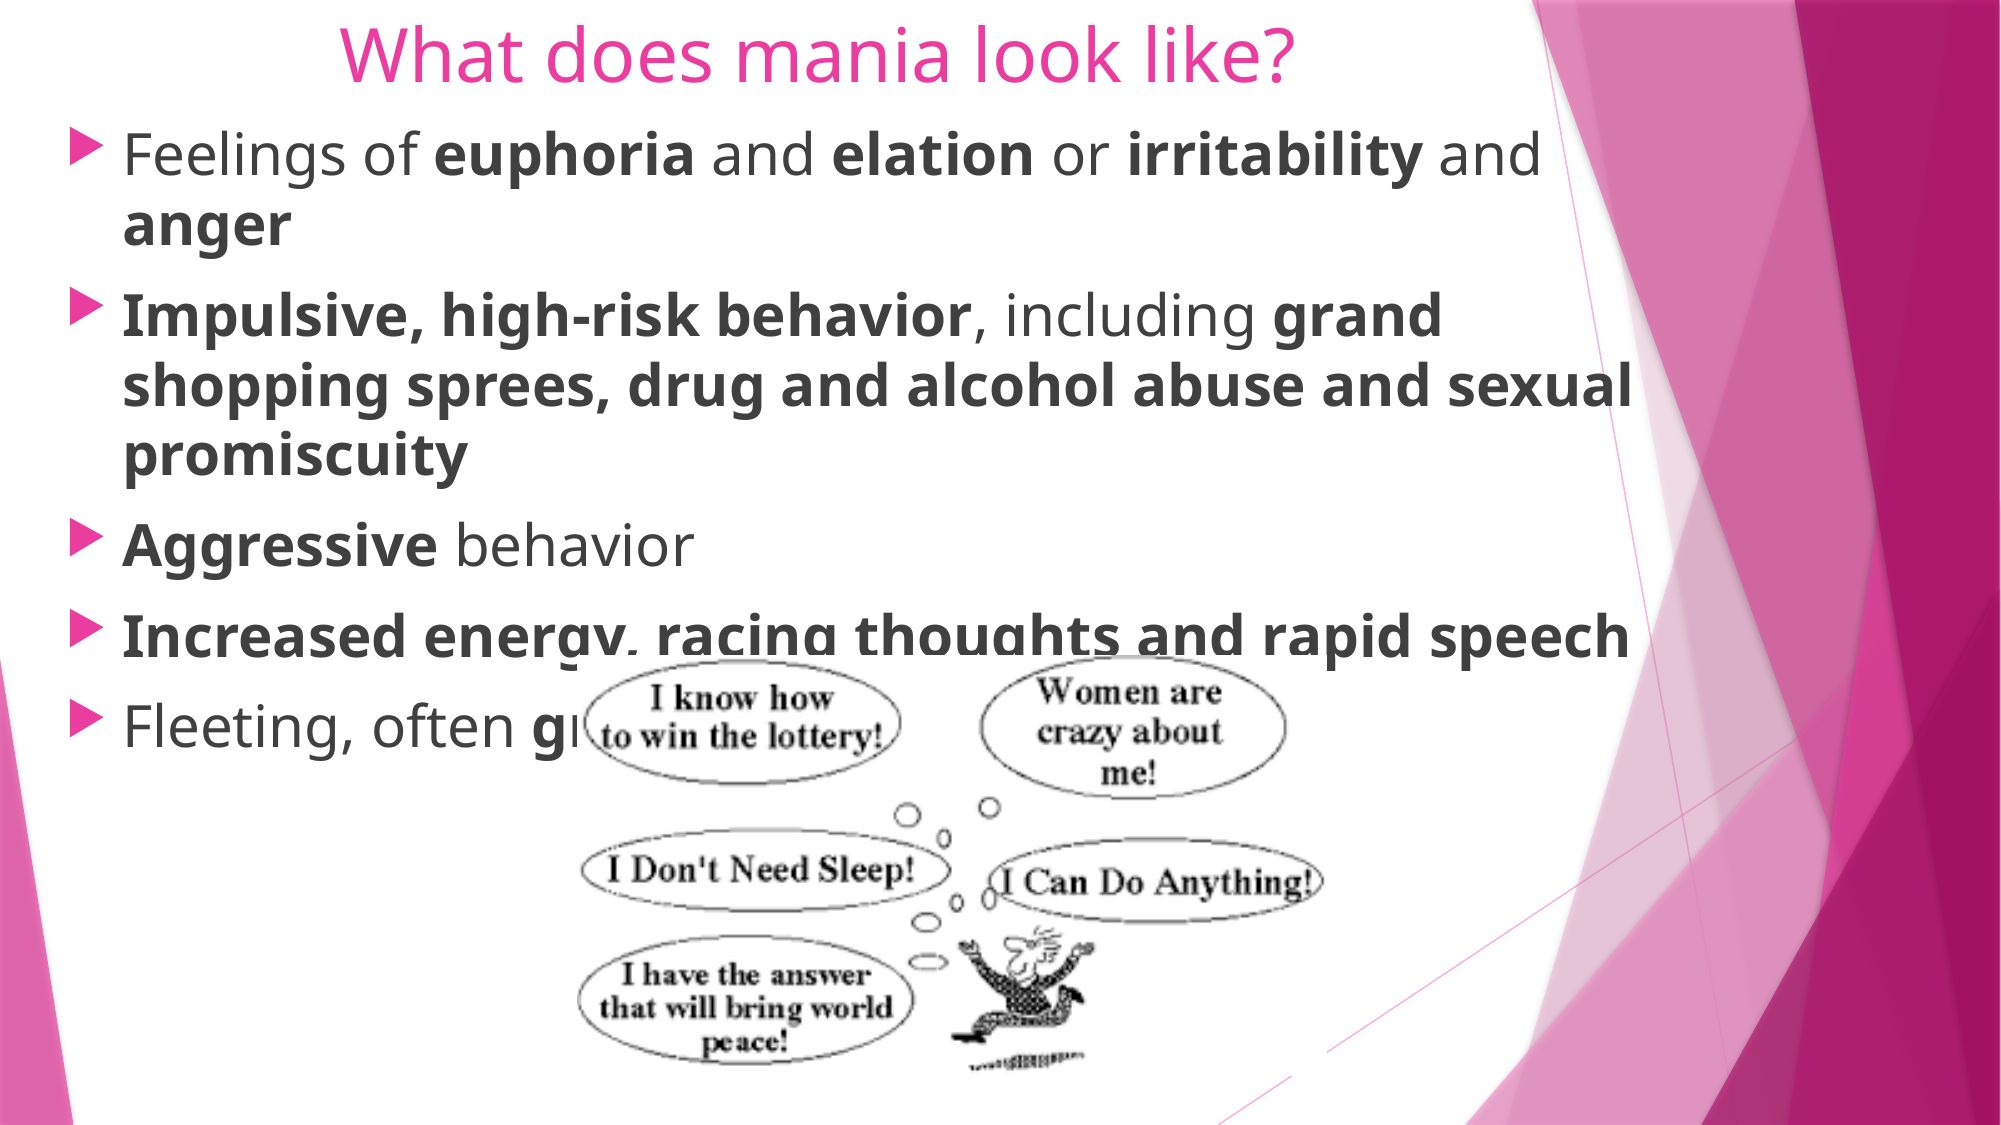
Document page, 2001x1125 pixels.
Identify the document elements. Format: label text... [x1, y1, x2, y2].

list Feelings of euphoria and elation or irritability and anger Impulsive, high-risk behavior, including grand shopping sprees, drug and alcohol abuse and sexual promiscuity Aggressive behavior Increased energy, racing thoughts and rapid speech Fleeting, often grandiose ideas [50, 109, 1675, 1105]
title What does mania look like? [324, 0, 1675, 109]
picture [577, 654, 1328, 1076]
